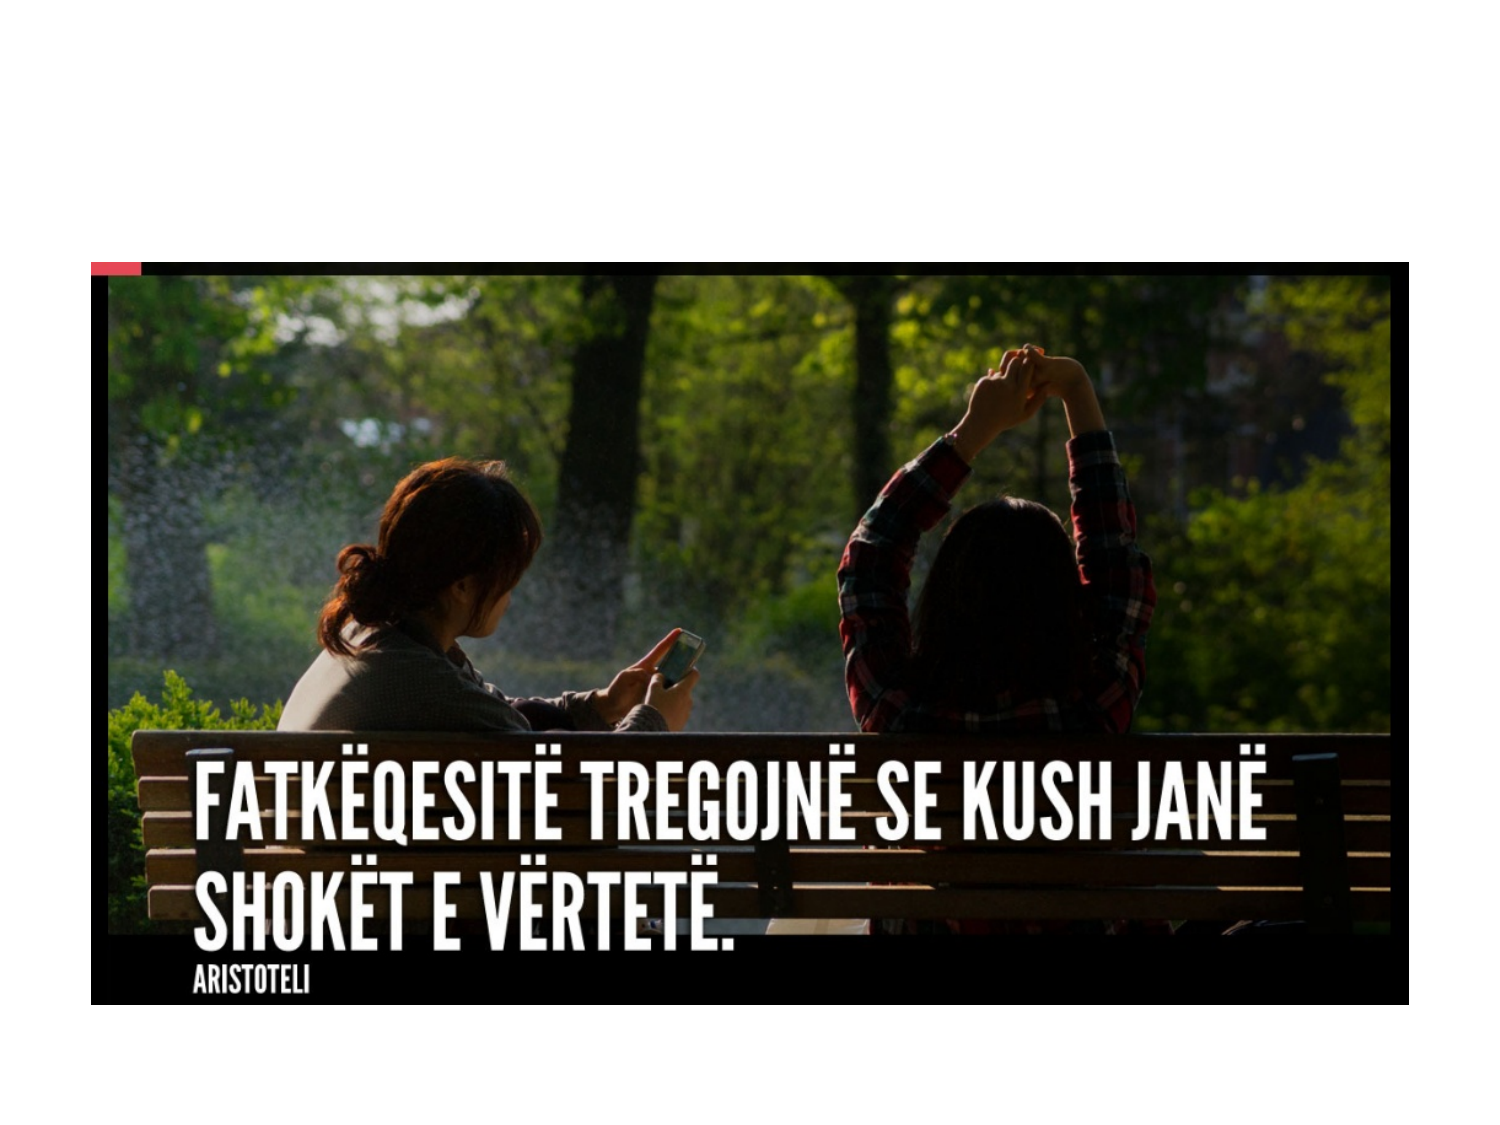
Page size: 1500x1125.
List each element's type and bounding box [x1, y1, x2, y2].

list [91, 262, 1409, 1006]
